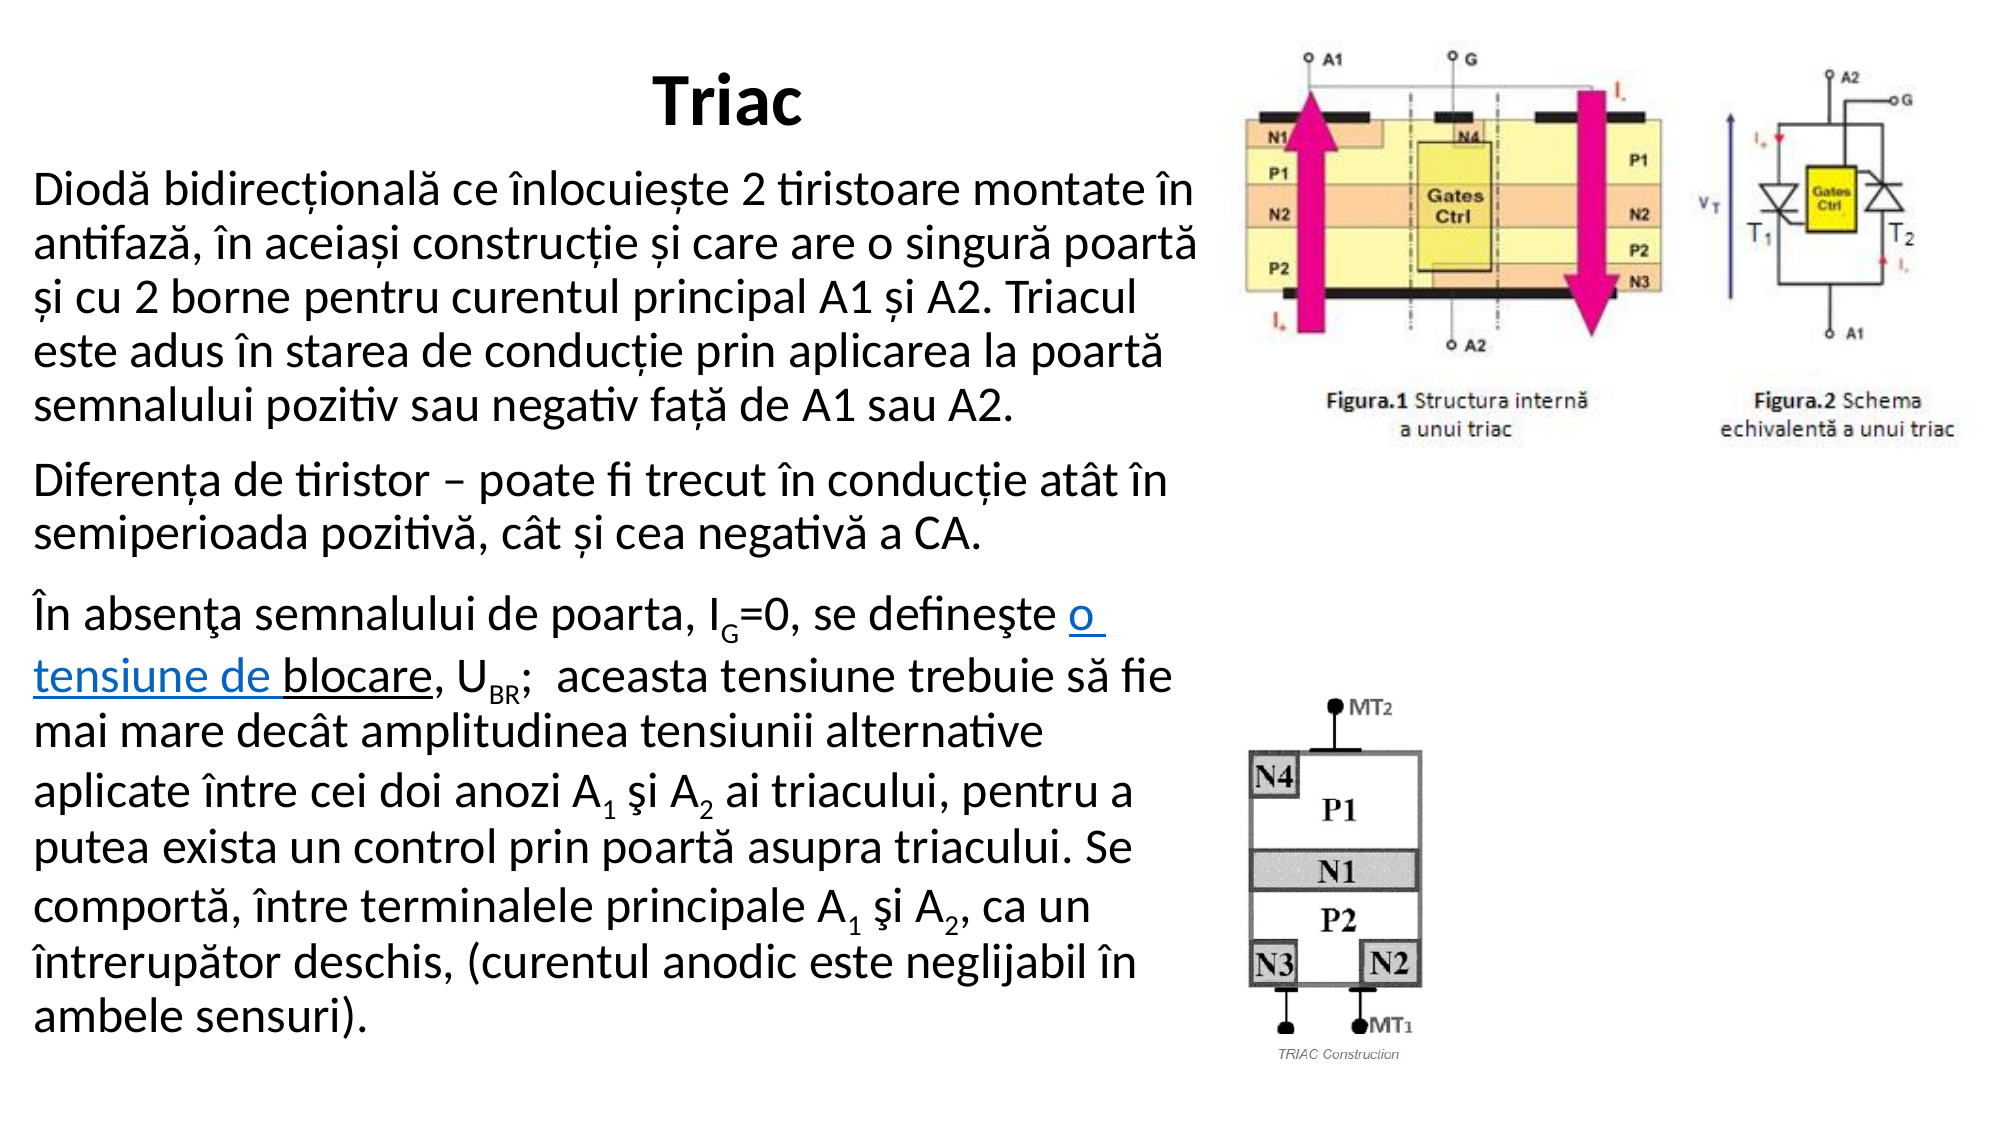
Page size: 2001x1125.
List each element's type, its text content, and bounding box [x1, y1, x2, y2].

picture [1233, 688, 1432, 1063]
list Triac Diodă bidirecțională ce înlocuiește 2 tiristoare montate în antifază, în aceiași construcție și care are o singură poartă și cu 2 borne pentru curentul principal A1 și A2. Triacul este adus în starea de conducție prin aplicarea la poartă semnalului pozitiv sau negativ față de A1 sau A2. Diferența de tiristor – poate fi trecut în conducție atât în semiperioada pozitivă, cât și cea negativă a CA. În absenţa semnalului de poarta, IG=0, se defineşte o tensiune de blocare, UBR; aceasta tensiune trebuie să fie mai mare decât amplitudinea tensiunii alternative aplicate între cei doi anozi A1 şi A2 ai triacului, pentru a putea exista un control prin poartă asupra triacului. Se comportă, între terminalele principale A1 şi A2, ca un întrerupător deschis, (curentul anodic este neglijabil în ambele sensuri). [18, 52, 1224, 1111]
picture [1223, 40, 1990, 452]
